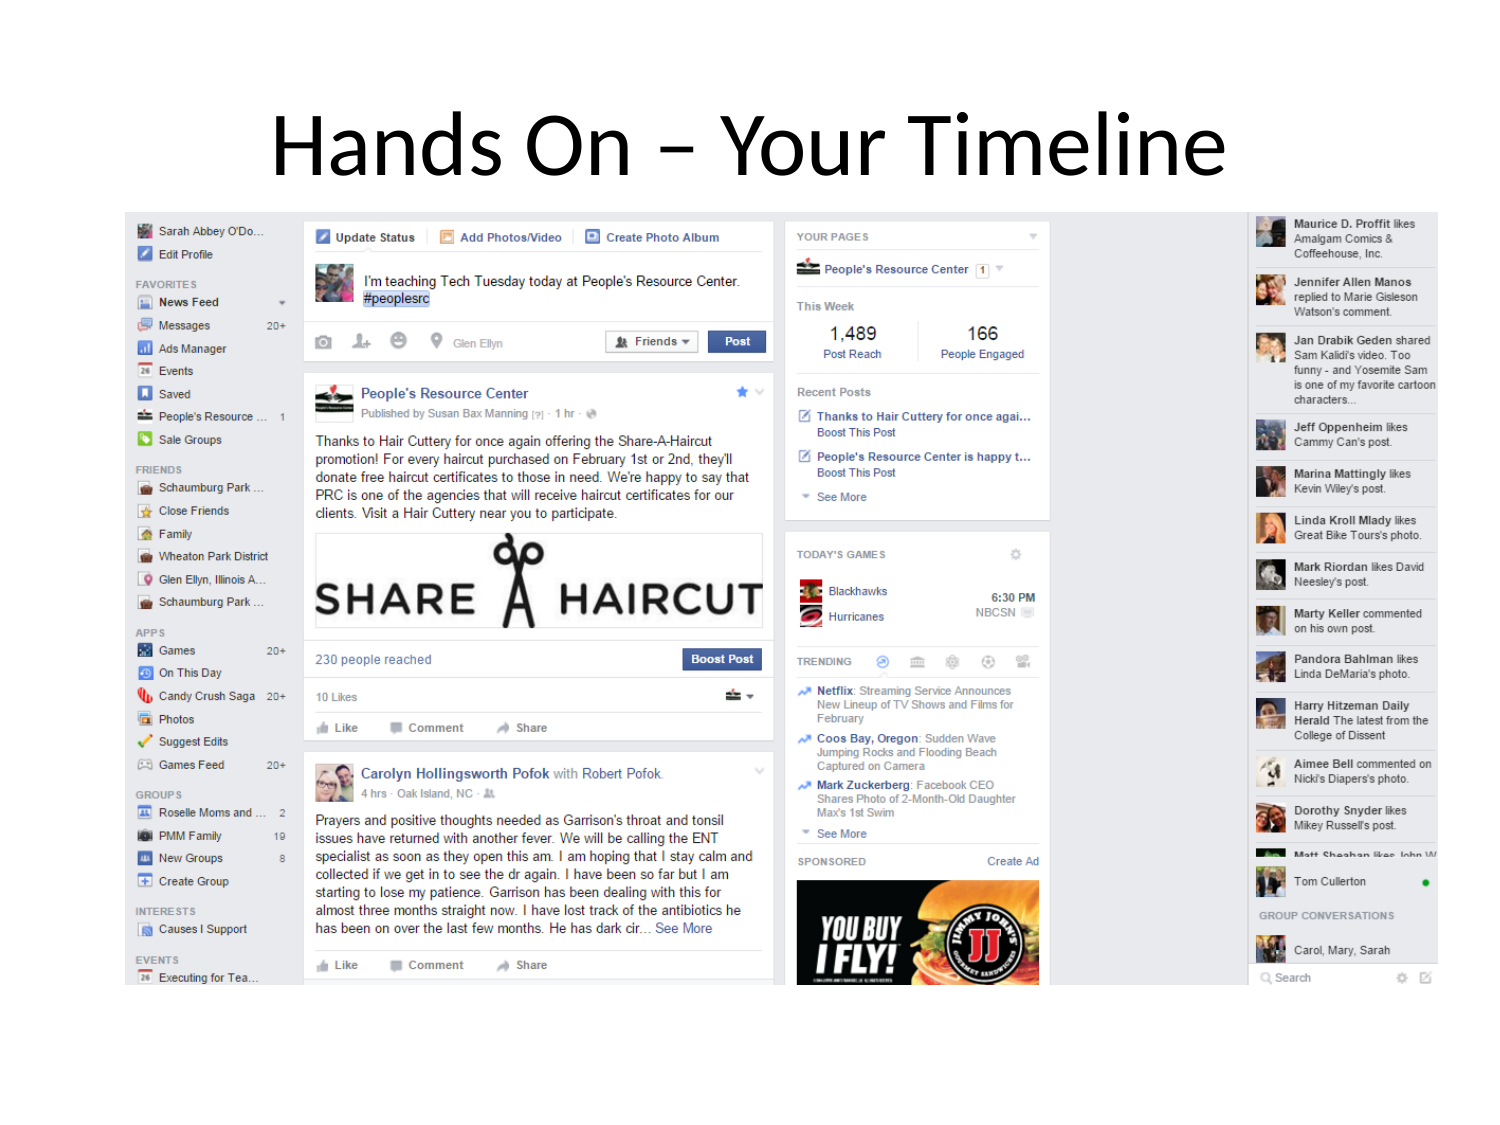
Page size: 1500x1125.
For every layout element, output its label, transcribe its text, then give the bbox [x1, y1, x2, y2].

title Hands On – Your Timeline [75, 45, 1425, 233]
picture [124, 212, 1438, 985]
